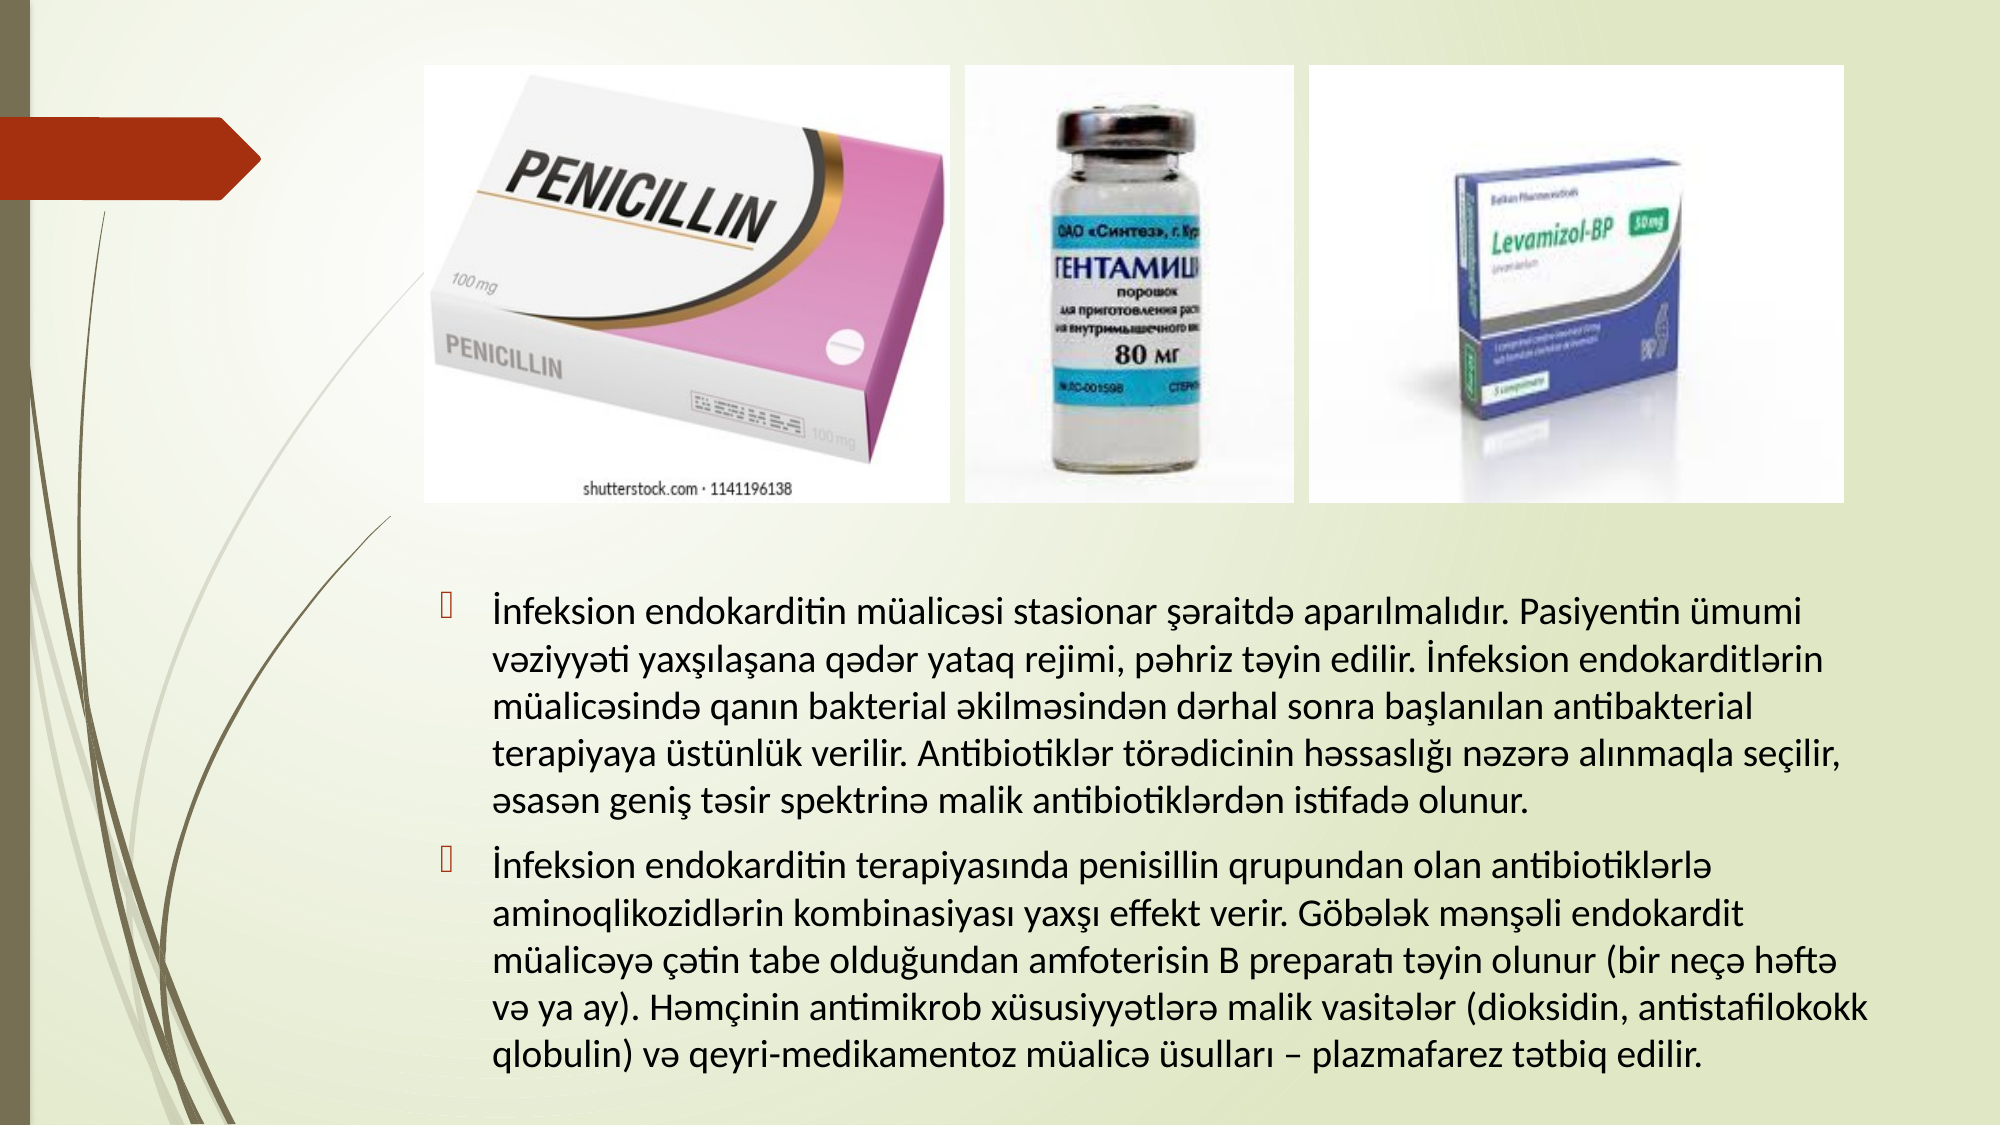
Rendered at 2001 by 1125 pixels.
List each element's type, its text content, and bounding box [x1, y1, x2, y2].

picture [424, 64, 950, 503]
picture [965, 64, 1294, 503]
list İnfeksion endokarditin müalicəsi stasionar şəraitdə aparılmalıdır. Pasiyentin ümumi vəziyyəti yaxşılaşana qədər yataq rejimi, pəhriz təyin edilir. İnfeksion endokarditlərin müalicəsində qanın bakterial əkilməsindən dərhal sonra başlanılan antibakterial terapiyaya üstünlük verilir. Antibiotiklər törədicinin həssaslığı nəzərə alınmaqla seçilir, əsasən geniş təsir spektrinə malik antibiotiklərdən istifadə olunur. İnfeksion endokarditin terapiyasında penisillin qrupundan olan antibiotiklərlə aminoqlikozidlərin kombinasiyası yaxşı effekt verir. Göbələk mənşəli endokardit müalicəyə çətin tabe olduğundan amfoterisin B preparatı təyin olunur (bir neçə həftə və ya ay). Həmçinin antimikrob xüsusiyyətlərə malik vasitələr (dioksidin, antistafilokokk qlobulin) və qeyri-medikamentoz müalicə üsulları – plazmafarez tətbiq edilir. [424, 578, 1888, 1125]
picture [1309, 64, 1844, 503]
